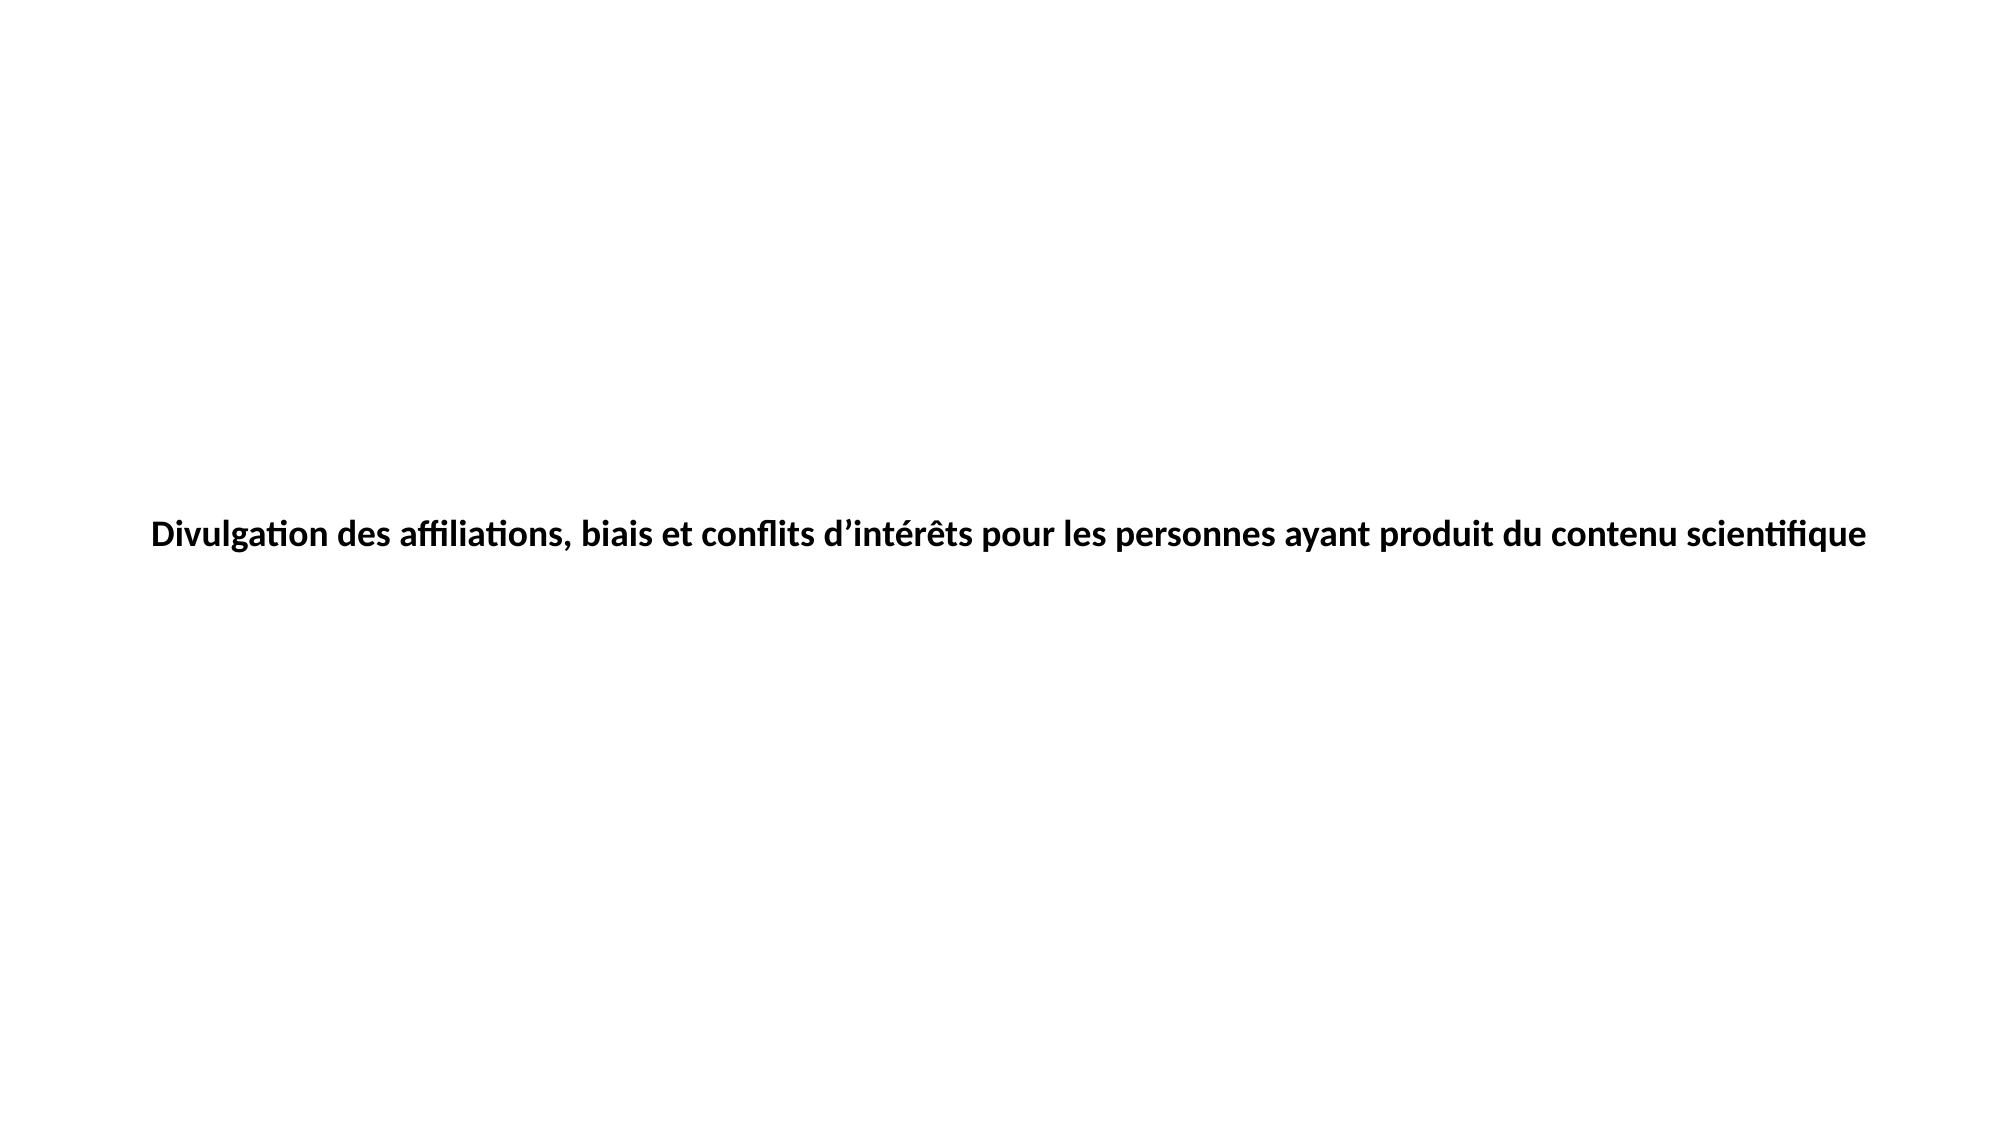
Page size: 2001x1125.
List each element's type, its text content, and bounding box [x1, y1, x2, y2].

text_box Divulgation des affiliations, biais et conflits d’intérêts pour les personnes ayant produit du contenu scientifique [136, 501, 1894, 562]
